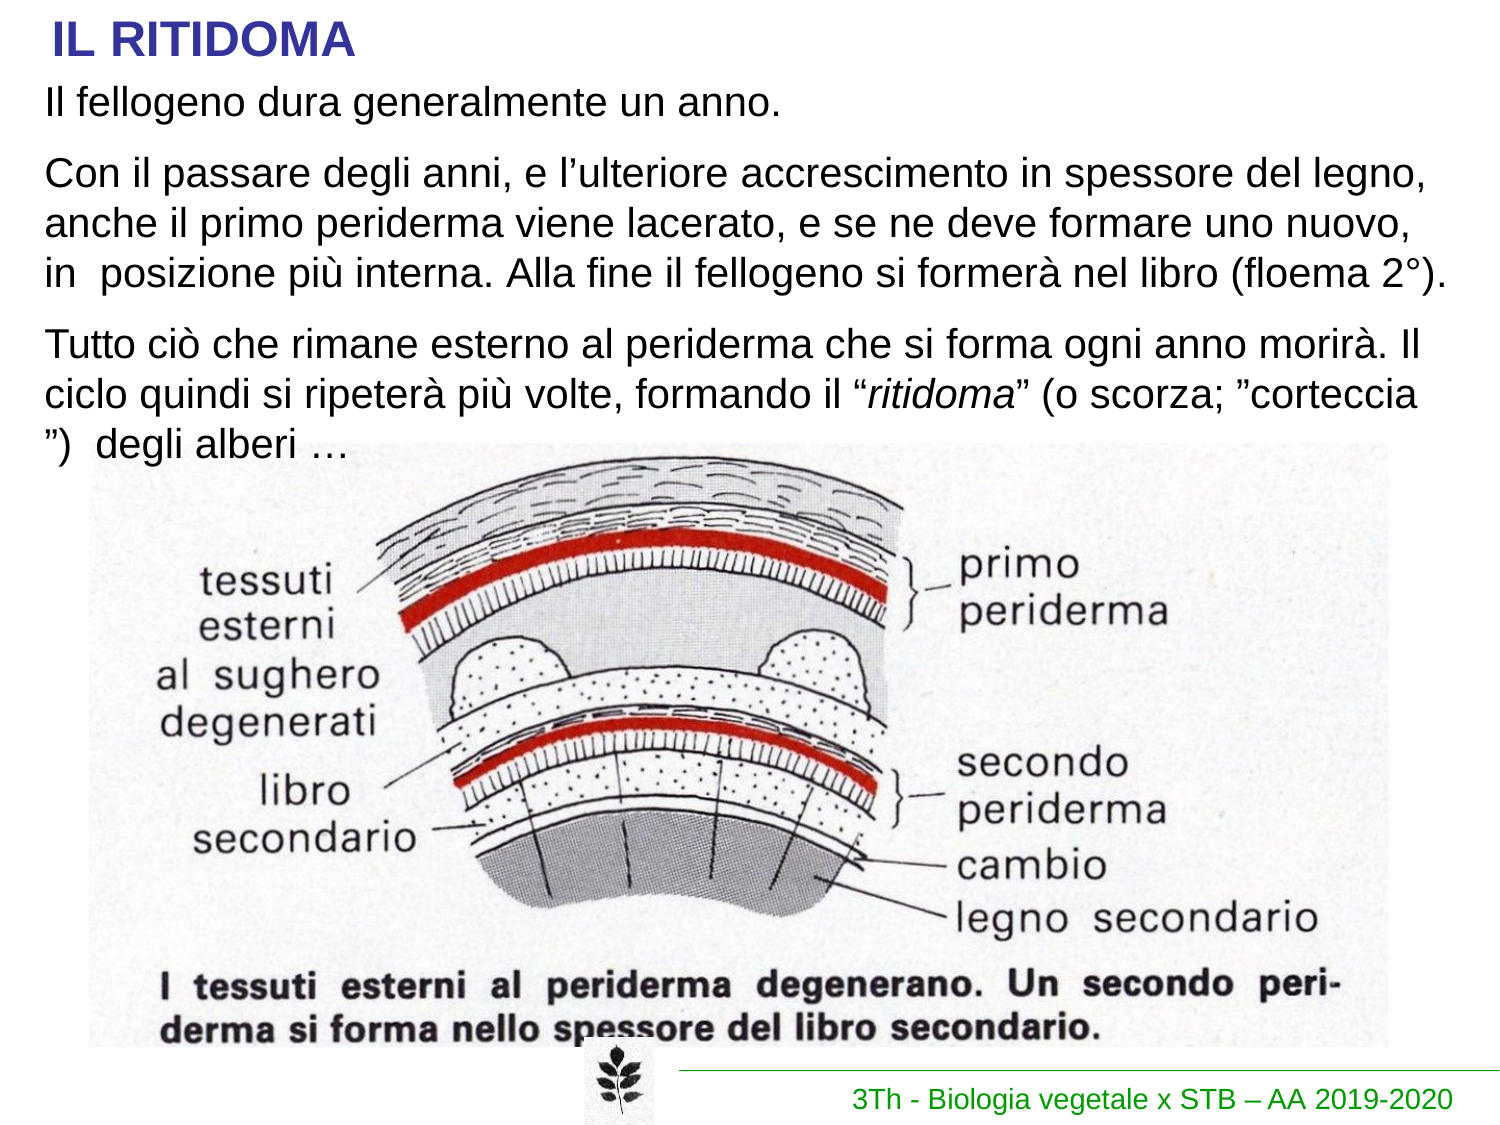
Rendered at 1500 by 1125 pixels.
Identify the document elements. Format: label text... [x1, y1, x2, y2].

title IL RITIDOMA [49, 4, 359, 195]
text_box [584, 1037, 655, 1125]
text_box Il fellogeno dura generalmente un anno. Con il passare degli anni, e l’ulteriore accrescimento in spessore del legno, anche il primo periderma viene lacerato, e se ne deve formare uno nuovo, in posizione più interna. Alla fine il fellogeno si formerà nel libro (floema 2°). Tutto ciò che rimane esterno al periderma che si forma ogni anno morirà. Il ciclo quindi si ripeterà più volte, formando il “ritidoma” (o scorza; ”corteccia ”) degli alberi … [42, 52, 1455, 468]
text_box [88, 468, 1389, 1047]
footer 3Th - Biologia vegetale x STB – AA 2019-2020 [849, 1081, 1487, 1125]
